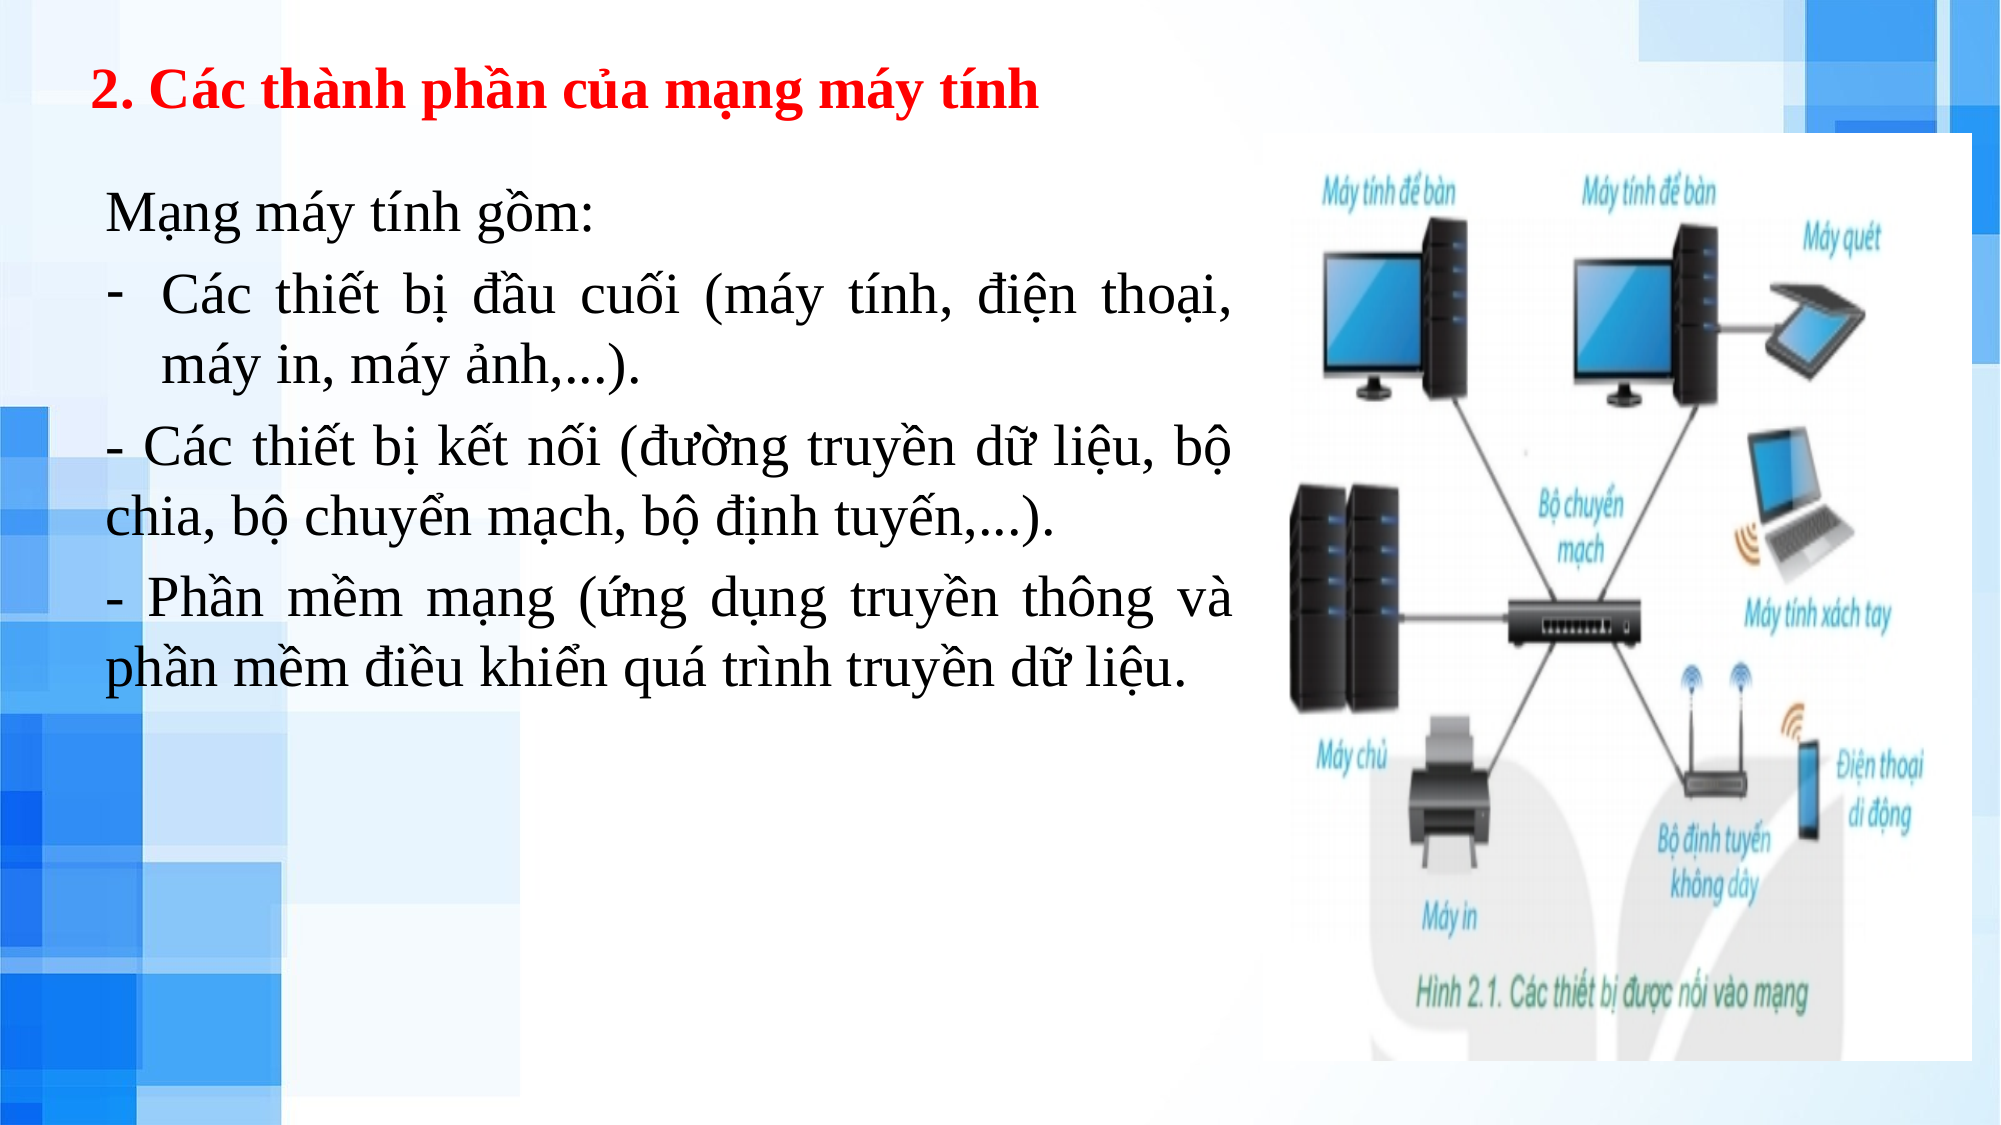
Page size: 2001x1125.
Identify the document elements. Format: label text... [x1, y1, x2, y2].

text_box 2. Các thành phần của mạng máy tính [76, 42, 1135, 178]
list Mạng máy tính gồm: Các thiết bị đầu cuối (máy tính, điện thoại, máy in, máy ảnh,...). - Các thiết bị kết nối (đường truyền dữ liệu, bộ chia, bộ chuyển mạch, bộ định tuyến,...). - Phần mềm mạng (ứng dụng truyền thông và phần mềm điều khiển quá trình truyền dữ liệu. [90, 166, 1249, 746]
picture [0, 0, 2001, 1125]
